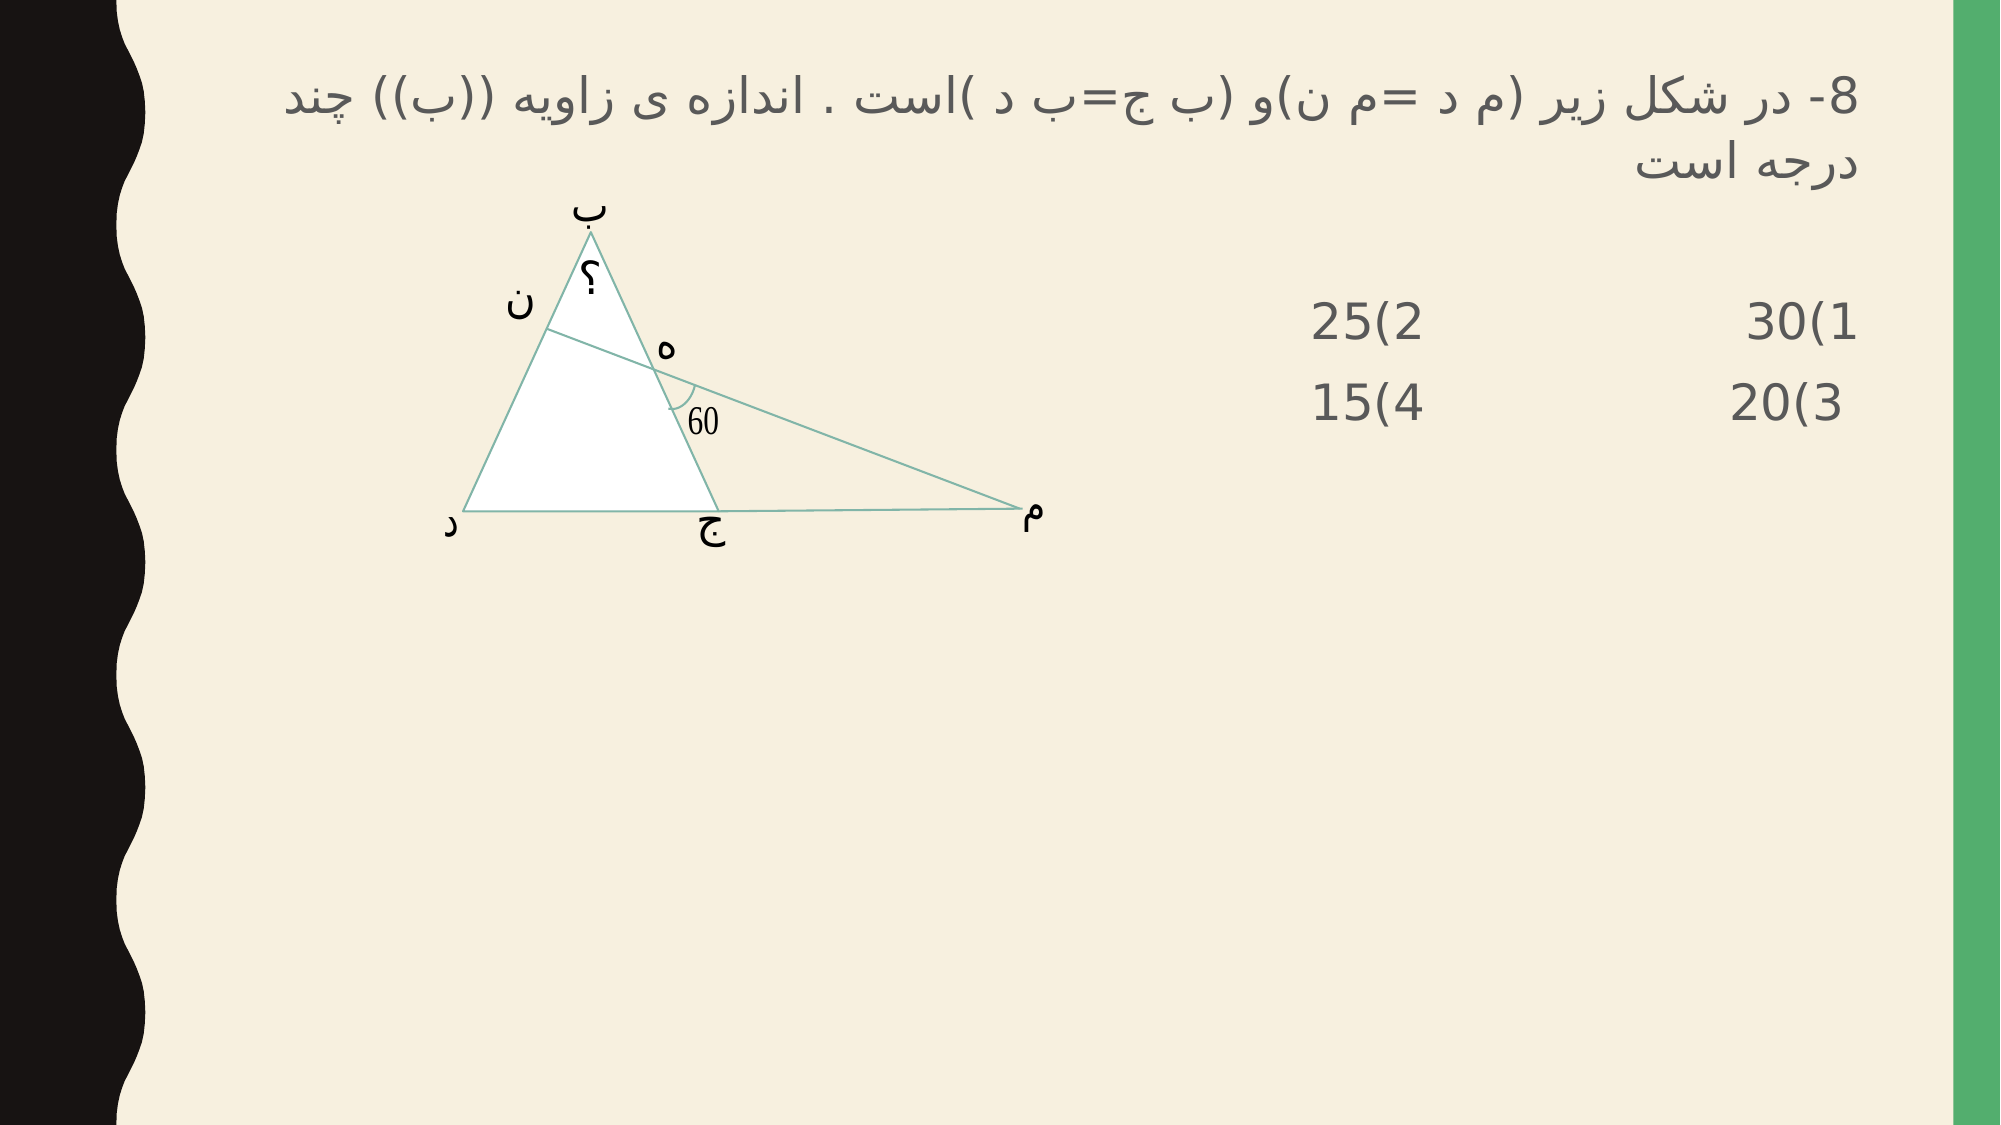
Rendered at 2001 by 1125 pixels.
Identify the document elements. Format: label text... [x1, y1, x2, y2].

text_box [442, 181, 1047, 548]
list 8- در شکل زیر (م د =م ن)و (ب ج=ب د )است . اندازه ی زاویه ((ب)) چند درجه است 1)30 2)25 3)20 4)15 [205, 49, 1875, 965]
